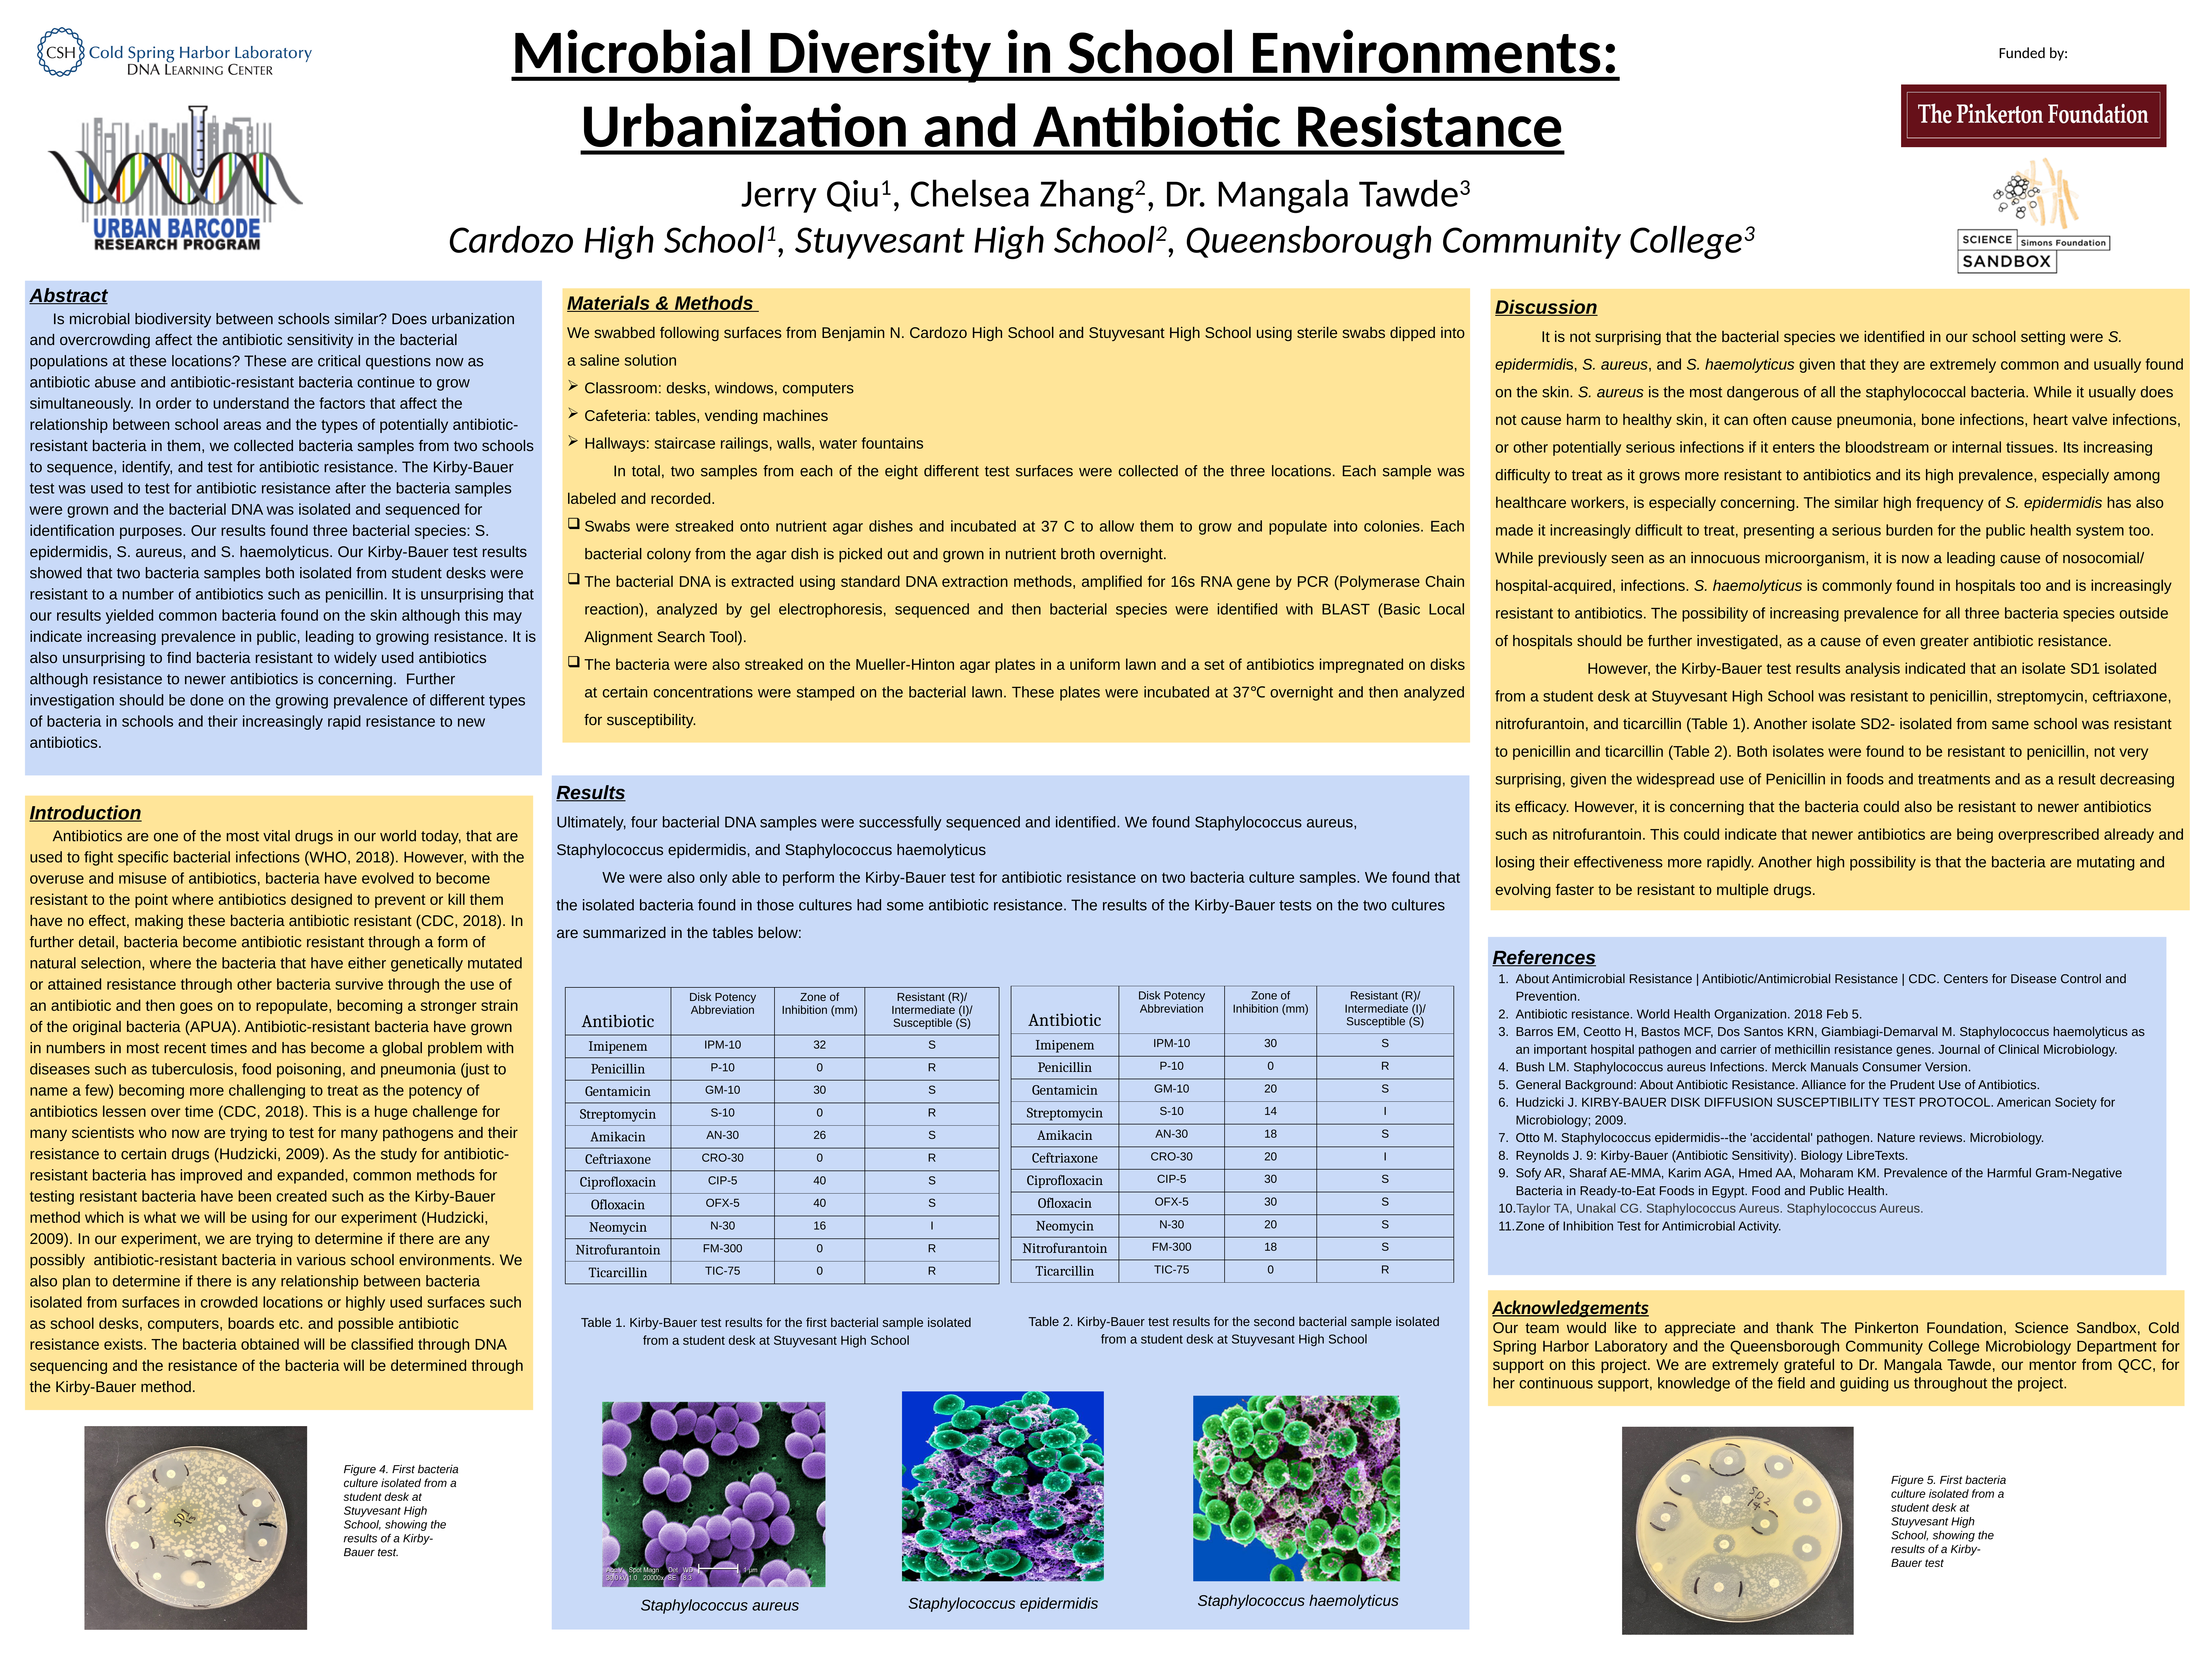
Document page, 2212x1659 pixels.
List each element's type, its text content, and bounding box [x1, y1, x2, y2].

table_cell Ofloxacin [566, 1194, 671, 1216]
table_cell S [1403, 1192, 1453, 1214]
text_box [849, 1169, 1403, 1234]
table_header Resistant (R)/ Intermediate (I)/ Susceptible (S) [865, 988, 999, 1035]
picture [902, 1391, 1133, 1581]
table_cell S [865, 1126, 999, 1148]
text_box Figure 5. First bacteria culture isolated from a student desk at Stuyvesant High School, showing the results of a Kirby-Bauer test [1886, 1468, 2014, 1542]
table_cell Ticarcillin [1011, 1260, 1119, 1282]
table_cell 26 [775, 1126, 865, 1148]
table_cell AN-30 [1119, 1124, 1224, 1147]
table_cell S [1317, 1034, 1453, 1056]
table_cell Gentamicin [1011, 1079, 1119, 1101]
table_cell P-10 [1119, 1057, 1224, 1079]
picture [1193, 1396, 1400, 1581]
table_header Resistant (R)/ Intermediate (I)/ Susceptible (S) [1317, 986, 1453, 1033]
text_box Staphylococcus haemolyticus [1193, 1586, 1458, 1623]
table_cell 40 [775, 1171, 849, 1193]
table_header Disk Potency Abbreviation [671, 988, 774, 1035]
table_cell S-10 [1119, 1102, 1224, 1124]
table_cell S [1317, 1124, 1453, 1147]
picture [48, 106, 303, 253]
picture [1622, 1426, 1854, 1635]
table_cell Penicillin [566, 1058, 671, 1080]
picture [602, 1402, 826, 1587]
table_cell TIC-75 [671, 1261, 774, 1284]
table_cell Streptomycin [1011, 1102, 1119, 1124]
table_cell S [865, 1035, 999, 1057]
table_cell 32 [775, 1035, 865, 1057]
table_cell 20 [1225, 1147, 1316, 1169]
table_cell 0 [775, 1148, 865, 1171]
table_cell Imipenem [1011, 1034, 1119, 1056]
table_header Antibiotic [1011, 986, 1119, 1033]
table_cell Nitrofurantoin [566, 1239, 671, 1261]
table_cell 0 [775, 1058, 865, 1080]
table_cell IPM-10 [1119, 1034, 1224, 1056]
table_cell OFX-5 [671, 1194, 774, 1216]
table_cell P-10 [671, 1058, 774, 1080]
table_cell Penicillin [1011, 1057, 1119, 1079]
table_cell Ticarcillin [566, 1261, 671, 1284]
text_box Microbial Diversity in School Environments: Urbanization and Antibiotic Resistance [0, 9, 2131, 96]
table_cell S [1317, 1215, 1453, 1237]
text_box Staphylococcus epidermidis [904, 1589, 1118, 1626]
text_box Introduction Antibiotics are one of the most vital drugs in our world today, that are used to fight specific bacterial infections (WHO, 2018). However, with the overuse and misuse of antibiotics, bacteria have evolved to become resistant to the point where antibiotics designed to prevent or kill them have no effect, making these bacteria antibiotic resistant (CDC, 2018). In further detail, bacteria become antibiotic resistant through a form of natural selection, where the bacteria that have either genetically mutated or attained resistance through other bacteria survive through the use of an antibiotic and then goes on to repopulate, becoming a stronger strain of the original bacteria (APUA). Antibiotic-resistant bacteria have grown in numbers in most recent times and has become a global problem with diseases such as tuberculosis, food poisoning, and pneumonia (just to name a few) becoming more challenging to treat as the potency of antibiotics lessen over time (CDC, 2018). This is a huge challenge for many scientists who now are trying to test for many pathogens and their resistance to certain drugs (Hudzicki, 2009). As the study for antibiotic-resistant bacteria has improved and expanded, common methods for testing resistant bacteria have been created such as the Kirby-Bauer method which is what we will be using for our experiment (Hudzicki, 2009). In our experiment, we are trying to determine if there are any possibly antibiotic-resistant bacteria in various school environments. We also plan to determine if there is any relationship between bacteria isolated from surfaces in crowded locations or highly used surfaces such as school desks, computers, boards etc. and possible antibiotic resistance exists. The bacteria obtained will be classified through DNA sequencing and the resistance of the bacteria will be determined through the Kirby-Bauer method. [25, 795, 533, 1410]
picture [84, 1426, 307, 1630]
text_box Results Ultimately, four bacterial DNA samples were successfully sequenced and identified. We found Staphylococcus aureus, Staphylococcus epidermidis, and Staphylococcus haemolyticus We were also only able to perform the Kirby-Bauer test for antibiotic resistance on two bacteria culture samples. We found that the isolated bacteria found in those cultures had some antibiotic resistance. The results of the Kirby-Bauer tests on the two cultures are summarized in the tables below: [551, 775, 1469, 1630]
table_cell Streptomycin [566, 1103, 671, 1125]
table_cell 0 [775, 1239, 865, 1261]
table_cell IPM-10 [671, 1035, 774, 1057]
table_cell CIP-5 [671, 1171, 774, 1193]
table_cell Gentamicin [566, 1081, 671, 1103]
table_cell Ceftriaxone [566, 1148, 671, 1171]
table_cell S-10 [671, 1103, 774, 1125]
table_cell Imipenem [566, 1035, 671, 1057]
table_cell TIC-75 [1119, 1260, 1224, 1282]
text_box Jerry Qiu1, Chelsea Zhang2, Dr. Mangala Tawde3 Cardozo High School1, Stuyvesant High School2, Queensborough Community College3 [349, 165, 1863, 284]
table_cell R [1317, 1057, 1453, 1079]
table_cell 40 [775, 1194, 849, 1216]
table_header Zone of Inhibition (mm) [775, 988, 865, 1035]
table_cell I [1317, 1147, 1453, 1169]
table_cell FM-300 [1119, 1237, 1224, 1260]
picture [36, 26, 314, 79]
text_box Table 1. Kirby-Bauer test results for the first bacterial sample isolated from a student desk at Stuyvesant High School [571, 1311, 982, 1348]
text_box Materials & Methods We swabbed following surfaces from Benjamin N. Cardozo High School and Stuyvesant High School using sterile swabs dipped into a saline solution Classroom: desks, windows, computers Cafeteria: tables, vending machines Hallways: staircase railings, walls, water fountains In total, two samples from each of the eight different test surfaces were collected of the three locations. Each sample was labeled and recorded. Swabs were streaked onto nutrient agar dishes and incubated at 37 C to allow them to grow and populate into colonies. Each bacterial colony from the agar dish is picked out and grown in nutrient broth overnight. The bacterial DNA is extracted using standard DNA extraction methods, amplified for 16s RNA gene by PCR (Polymerase Chain reaction), analyzed by gel electrophoresis, sequenced and then bacterial species were identified with BLAST (Basic Local Alignment Search Tool). The bacteria were also streaked on the Mueller-Hinton agar plates in a uniform lawn and a set of antibiotics impregnated on disks at certain concentrations were stamped on the bacterial lawn. These plates were incubated at 37℃ overnight and then analyzed for susceptibility. [562, 288, 1470, 743]
table_cell I [1317, 1102, 1453, 1124]
text_box Staphylococcus aureus [636, 1590, 873, 1628]
text_box Table 2. Kirby-Bauer test results for the second bacterial sample isolated from a student desk at Stuyvesant High School [1022, 1301, 1446, 1357]
text_box Funded by: [1994, 41, 2074, 64]
table_cell GM-10 [671, 1081, 774, 1103]
table_cell 0 [1225, 1260, 1316, 1282]
table_cell 18 [1225, 1124, 1316, 1147]
table_cell 18 [1225, 1237, 1316, 1260]
table_cell I [865, 1234, 999, 1238]
table_cell Amikacin [566, 1126, 671, 1148]
table_cell 0 [1225, 1057, 1316, 1079]
table_cell R [865, 1148, 999, 1169]
table_cell R [865, 1103, 999, 1125]
table_cell Amikacin [1011, 1124, 1119, 1147]
table_header Zone of Inhibition (mm) [1225, 986, 1316, 1033]
table_cell R [865, 1058, 999, 1080]
table_cell AN-30 [671, 1126, 774, 1148]
table_cell Ciprofloxacin [566, 1171, 671, 1193]
table_cell 30 [1225, 1034, 1316, 1056]
table_cell 14 [1225, 1102, 1316, 1124]
table_cell N-30 [671, 1216, 774, 1238]
table_cell 16 [775, 1216, 865, 1238]
table_cell Neomycin [566, 1216, 671, 1238]
table_cell R [865, 1261, 999, 1284]
table_cell S [1317, 1079, 1453, 1101]
table_cell R [865, 1239, 999, 1261]
table_cell 20 [1225, 1079, 1316, 1101]
table_header Disk Potency Abbreviation [1119, 986, 1224, 1033]
table_cell S [1317, 1237, 1453, 1260]
table_cell Neomycin [1011, 1234, 1119, 1237]
table_cell Nitrofurantoin [1011, 1237, 1119, 1260]
text_box Figure 4. First bacteria culture isolated from a student desk at Stuyvesant High School, showing the results of a Kirby-Bauer test. [339, 1457, 464, 1550]
table_cell S [865, 1081, 999, 1103]
table_cell 20 [1225, 1234, 1316, 1237]
table_cell Ceftriaxone [1011, 1147, 1119, 1169]
text_box References About Antimicrobial Resistance | Antibiotic/Antimicrobial Resistance | CDC. Centers for Disease Control and Prevention. Antibiotic resistance. World Health Organization. 2018 Feb 5. Barros EM, Ceotto H, Bastos MCF, Dos Santos KRN, Giambiagi-Demarval M. Staphylococcus haemolyticus as an important hospital pathogen and carrier of methicillin resistance genes. Journal of Clinical Microbiology. Bush LM. Staphylococcus aureus Infections. Merck Manuals Consumer Version. General Background: About Antibiotic Resistance. Alliance for the Prudent Use of Antibiotics. Hudzicki J. KIRBY-BAUER DISK DIFFUSION SUSCEPTIBILITY TEST PROTOCOL. American Society for Microbiology; 2009. Otto M. Staphylococcus epidermidis--the 'accidental' pathogen. Nature reviews. Microbiology. Reynolds J. 9: Kirby-Bauer (Antibiotic Sensitivity). Biology LibreTexts. Sofy AR, Sharaf AE-MMA, Karim AGA, Hmed AA, Moharam KM. Prevalence of the Harmful Gram-Negative Bacteria in Ready-to-Eat Foods in Egypt. Food and Public Health. Taylor TA, Unakal CG. Staphylococcus Aureus. Staphylococcus Aureus. Zone of Inhibition Test for Antimicrobial Activity. [1488, 937, 2167, 1275]
table_header Antibiotic [566, 988, 671, 1035]
picture [1958, 157, 2110, 274]
table_cell CRO-30 [671, 1148, 774, 1171]
table_cell N-30 [1119, 1234, 1224, 1237]
table_cell R [1317, 1260, 1453, 1282]
table_cell FM-300 [671, 1239, 774, 1261]
text_box Acknowledgements Our team would like to appreciate and thank The Pinkerton Foundation, Science Sandbox, Cold Spring Harbor Laboratory and the Queensborough Community College Microbiology Department for support on this project. We are extremely grateful to Dr. Mangala Tawde, our mentor from QCC, for her continuous support, knowledge of the field and guiding us throughout the project. [1488, 1290, 2185, 1406]
table_cell 0 [775, 1103, 865, 1125]
table_cell S [1403, 1170, 1453, 1192]
picture [1901, 84, 2167, 147]
table_cell CRO-30 [1119, 1147, 1224, 1169]
table_cell 30 [775, 1081, 865, 1103]
text_box Discussion It is not surprising that the bacterial species we identified in our school setting were S. epidermidis, S. aureus, and S. haemolyticus given that they are extremely common and usually found on the skin. S. aureus is the most dangerous of all the staphylococcal bacteria. While it usually does not cause harm to healthy skin, it can often cause pneumonia, bone infections, heart valve infections, or other potentially serious infections if it enters the bloodstream or internal tissues. Its increasing difficulty to treat as it grows more resistant to antibiotics and its high prevalence, especially among healthcare workers, is especially concerning. The similar high frequency of S. epidermidis has also made it increasingly difficult to treat, presenting a serious burden for the public health system too. While previously seen as an innocuous microorganism, it is now a leading cause of nosocomial/ hospital-acquired, infections. S. haemolyticus is commonly found in hospitals too and is increasingly resistant to antibiotics. The possibility of increasing prevalence for all three bacteria species outside of hospitals should be further investigated, as a cause of even greater antibiotic resistance. However, the Kirby-Bauer test results analysis indicated that an isolate SD1 isolated from a student desk at Stuyvesant High School was resistant to penicillin, streptomycin, ceftriaxone, nitrofurantoin, and ticarcillin (Table 1). Another isolate SD2- isolated from same school was resistant to penicillin and ticarcillin (Table 2). Both isolates were found to be resistant to penicillin, not very surprising, given the widespread use of Penicillin in foods and treatments and as a result decreasing its efficacy. However, it is concerning that the bacteria could also be resistant to newer antibiotics such as nitrofurantoin. This could indicate that newer antibiotics are being overprescribed already and losing their effectiveness more rapidly. Another high possibility is that the bacteria are mutating and evolving faster to be resistant to multiple drugs. [1490, 289, 2190, 910]
table_cell GM-10 [1119, 1079, 1224, 1101]
table_cell 0 [775, 1261, 865, 1284]
text_box Abstract Is microbial biodiversity between schools similar? Does urbanization and overcrowding affect the antibiotic sensitivity in the bacterial populations at these locations? These are critical questions now as antibiotic abuse and antibiotic-resistant bacteria continue to grow simultaneously. In order to understand the factors that affect the relationship between school areas and the types of potentially antibiotic-resistant bacteria in them, we collected bacteria samples from two schools to sequence, identify, and test for antibiotic resistance. The Kirby-Bauer test was used to test for antibiotic resistance after the bacteria samples were grown and the bacterial DNA was isolated and sequenced for identification purposes. Our results found three bacterial species: S. epidermidis, S. aureus, and S. haemolyticus. Our Kirby-Bauer test results showed that two bacteria samples both isolated from student desks were resistant to a number of antibiotics such as penicillin. It is unsurprising that our results yielded common bacteria found on the skin although this may indicate increasing prevalence in public, leading to growing resistance. It is also unsurprising to find bacteria resistant to widely used antibiotics although resistance to newer antibiotics is concerning. Further investigation should be done on the growing prevalence of different types of bacteria in schools and their increasingly rapid resistance to new antibiotics. [25, 280, 542, 775]
